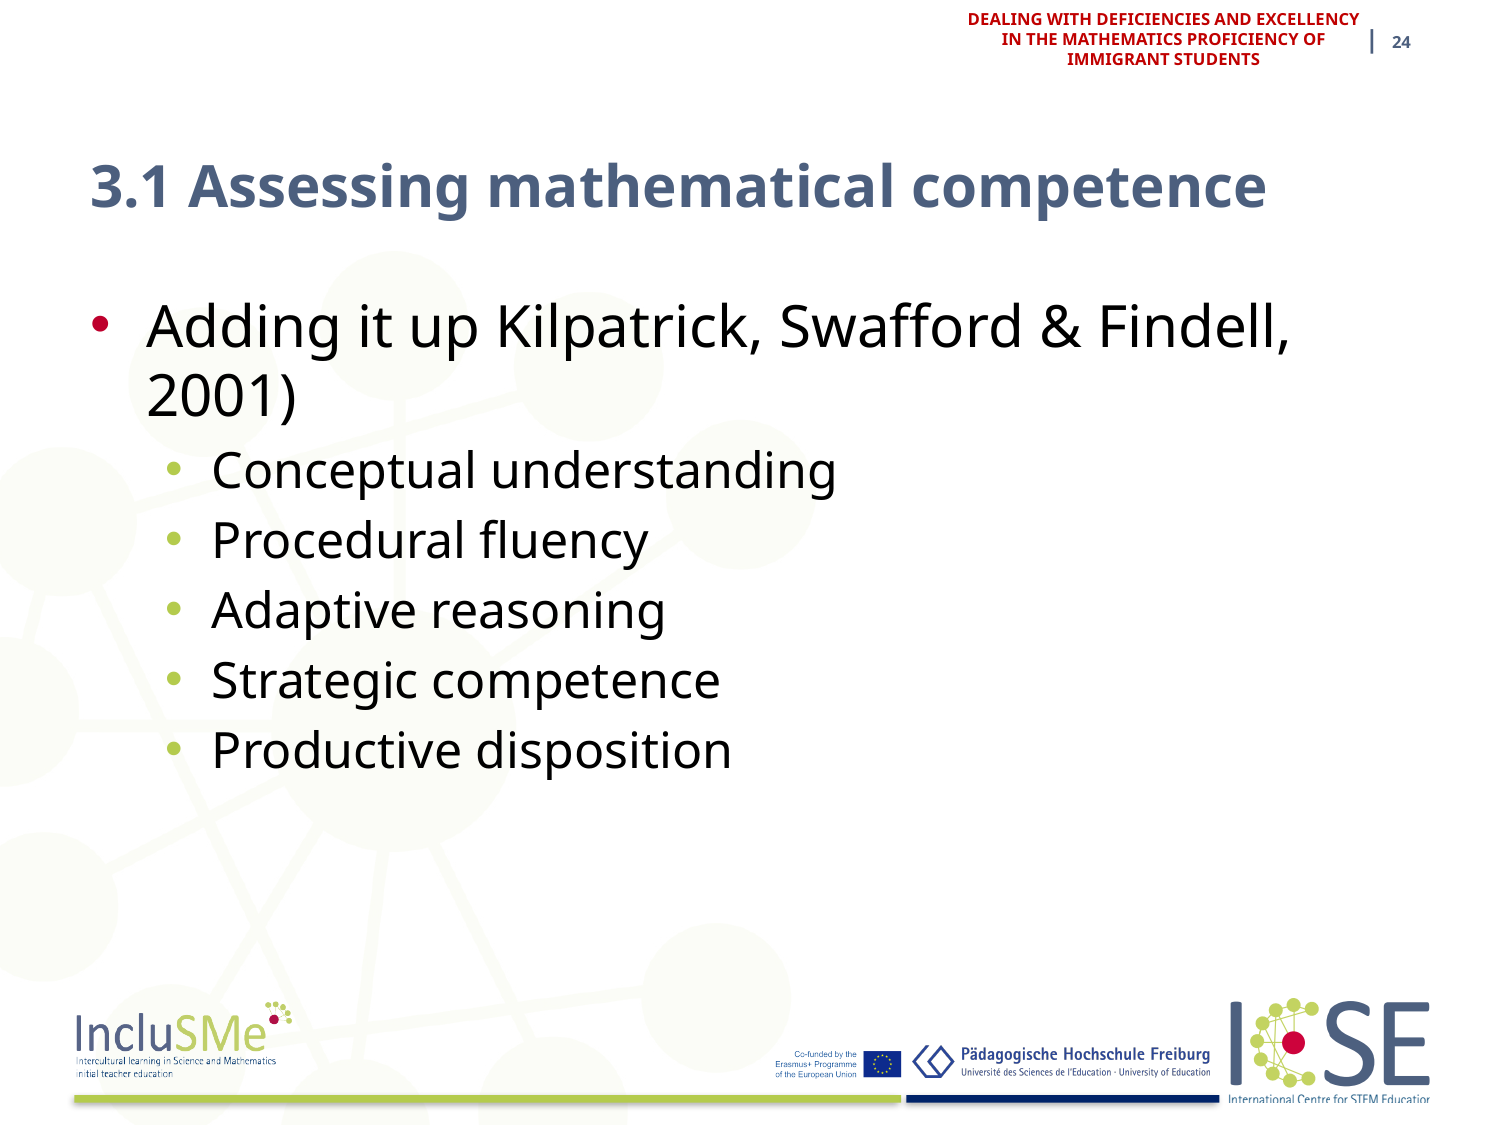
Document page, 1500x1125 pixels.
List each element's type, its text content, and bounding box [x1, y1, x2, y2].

picture [912, 1045, 1210, 1078]
footer DEALING WITH DEFICIENCIES AND EXCELLENCY IN THE MATHEMATICS PROFICIENCY OF IMMIGRANT STUDENTS [946, 9, 1329, 69]
picture [74, 1000, 293, 1084]
slide_number | 24 [1329, 9, 1427, 69]
list Adding it up Kilpatrick, Swafford & Findell, 2001) Conceptual understanding Procedural fluency Adaptive reasoning Strategic competence Productive disposition [75, 281, 1425, 997]
title 3.1 Assessing mathematical competence [75, 131, 1425, 238]
picture [773, 1049, 902, 1080]
